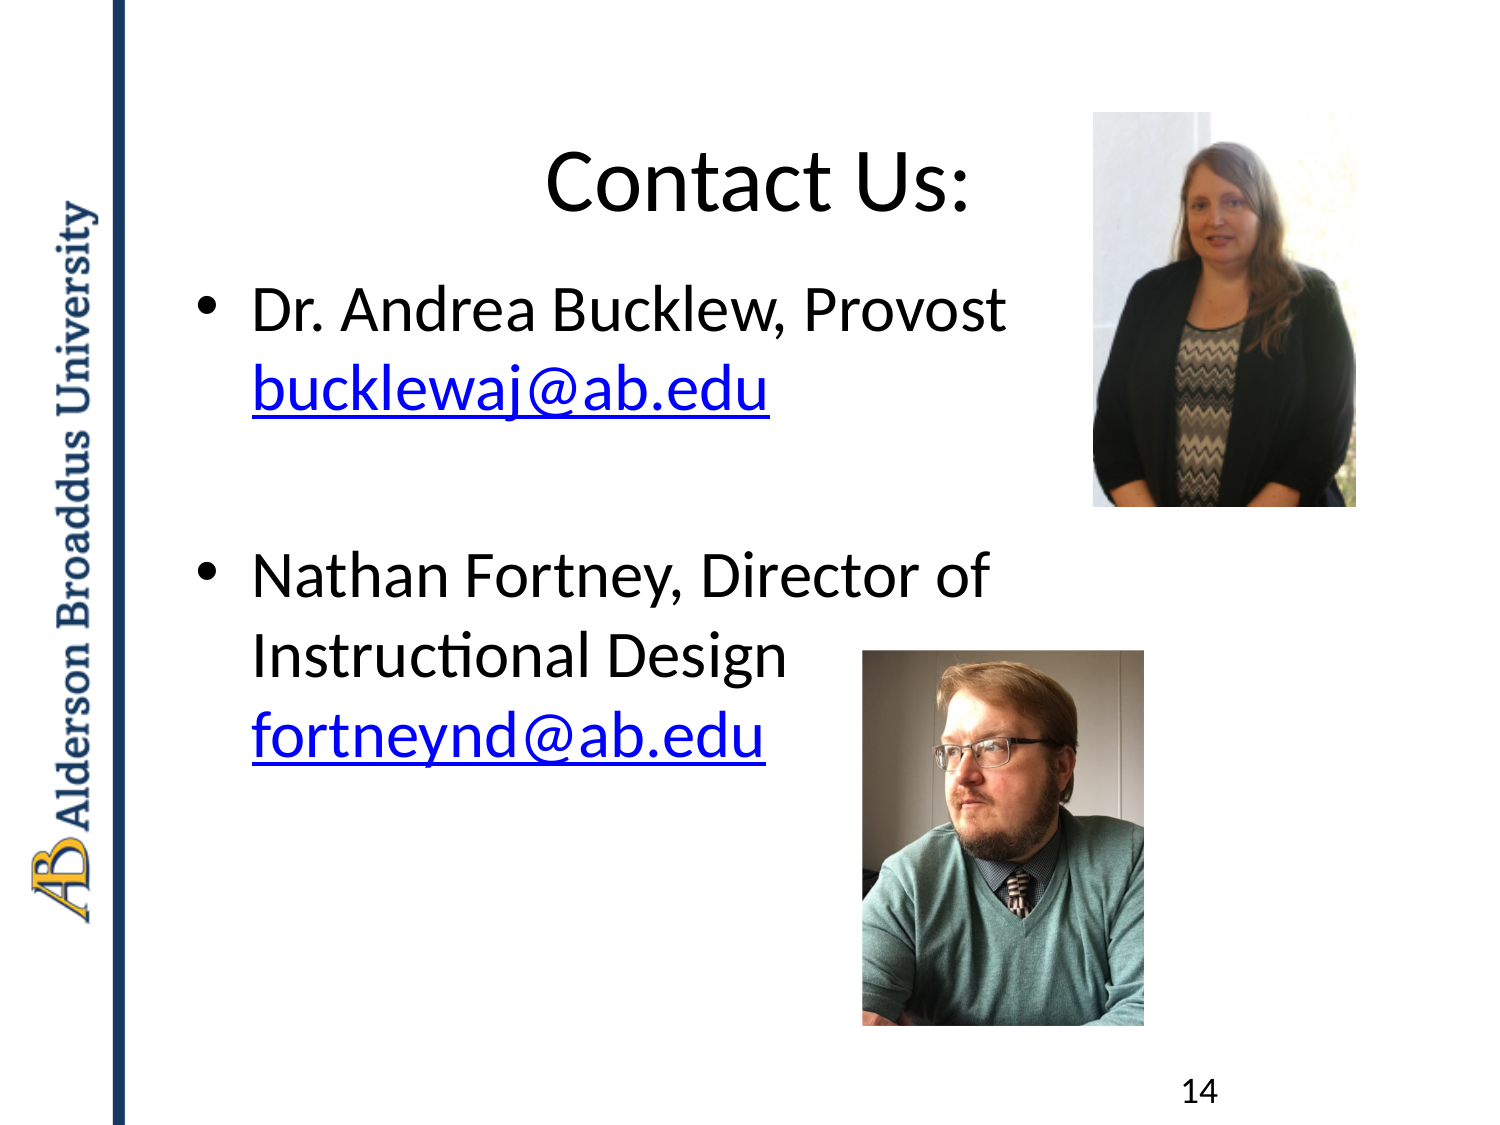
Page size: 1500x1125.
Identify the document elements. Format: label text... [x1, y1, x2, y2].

slide_number 14 [1165, 1058, 1362, 1125]
picture [0, 0, 163, 1125]
picture [1093, 112, 1357, 507]
list Dr. Andrea Bucklew, Provost bucklewaj@ab.edu Nathan Fortney, Director of Instructional Design fortneynd@ab.edu [180, 256, 1362, 845]
picture [815, 651, 1191, 1026]
title Contact Us: [168, 112, 1091, 357]
